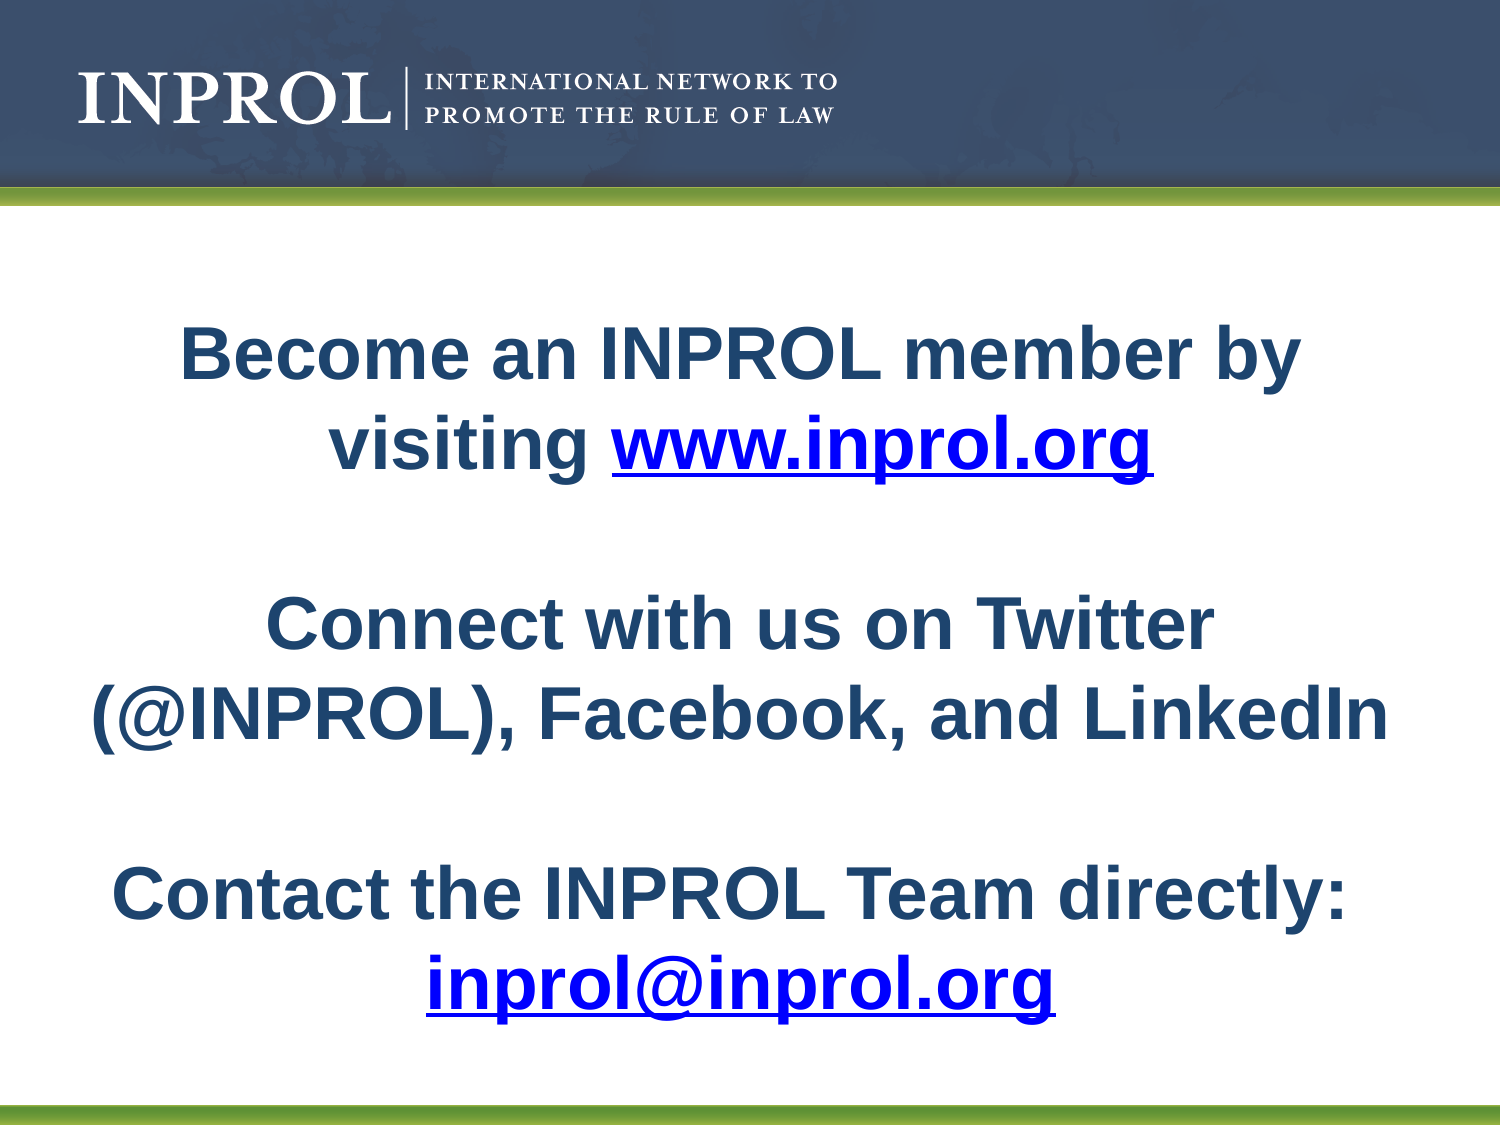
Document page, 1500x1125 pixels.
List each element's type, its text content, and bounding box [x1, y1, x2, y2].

picture [0, 0, 1500, 206]
picture [0, 1105, 1500, 1125]
list Become an INPROL member by visiting www.inprol.org Connect with us on Twitter (@INPROL), Facebook, and LinkedIn Contact the INPROL Team directly: inprol@inprol.org [66, 296, 1417, 956]
